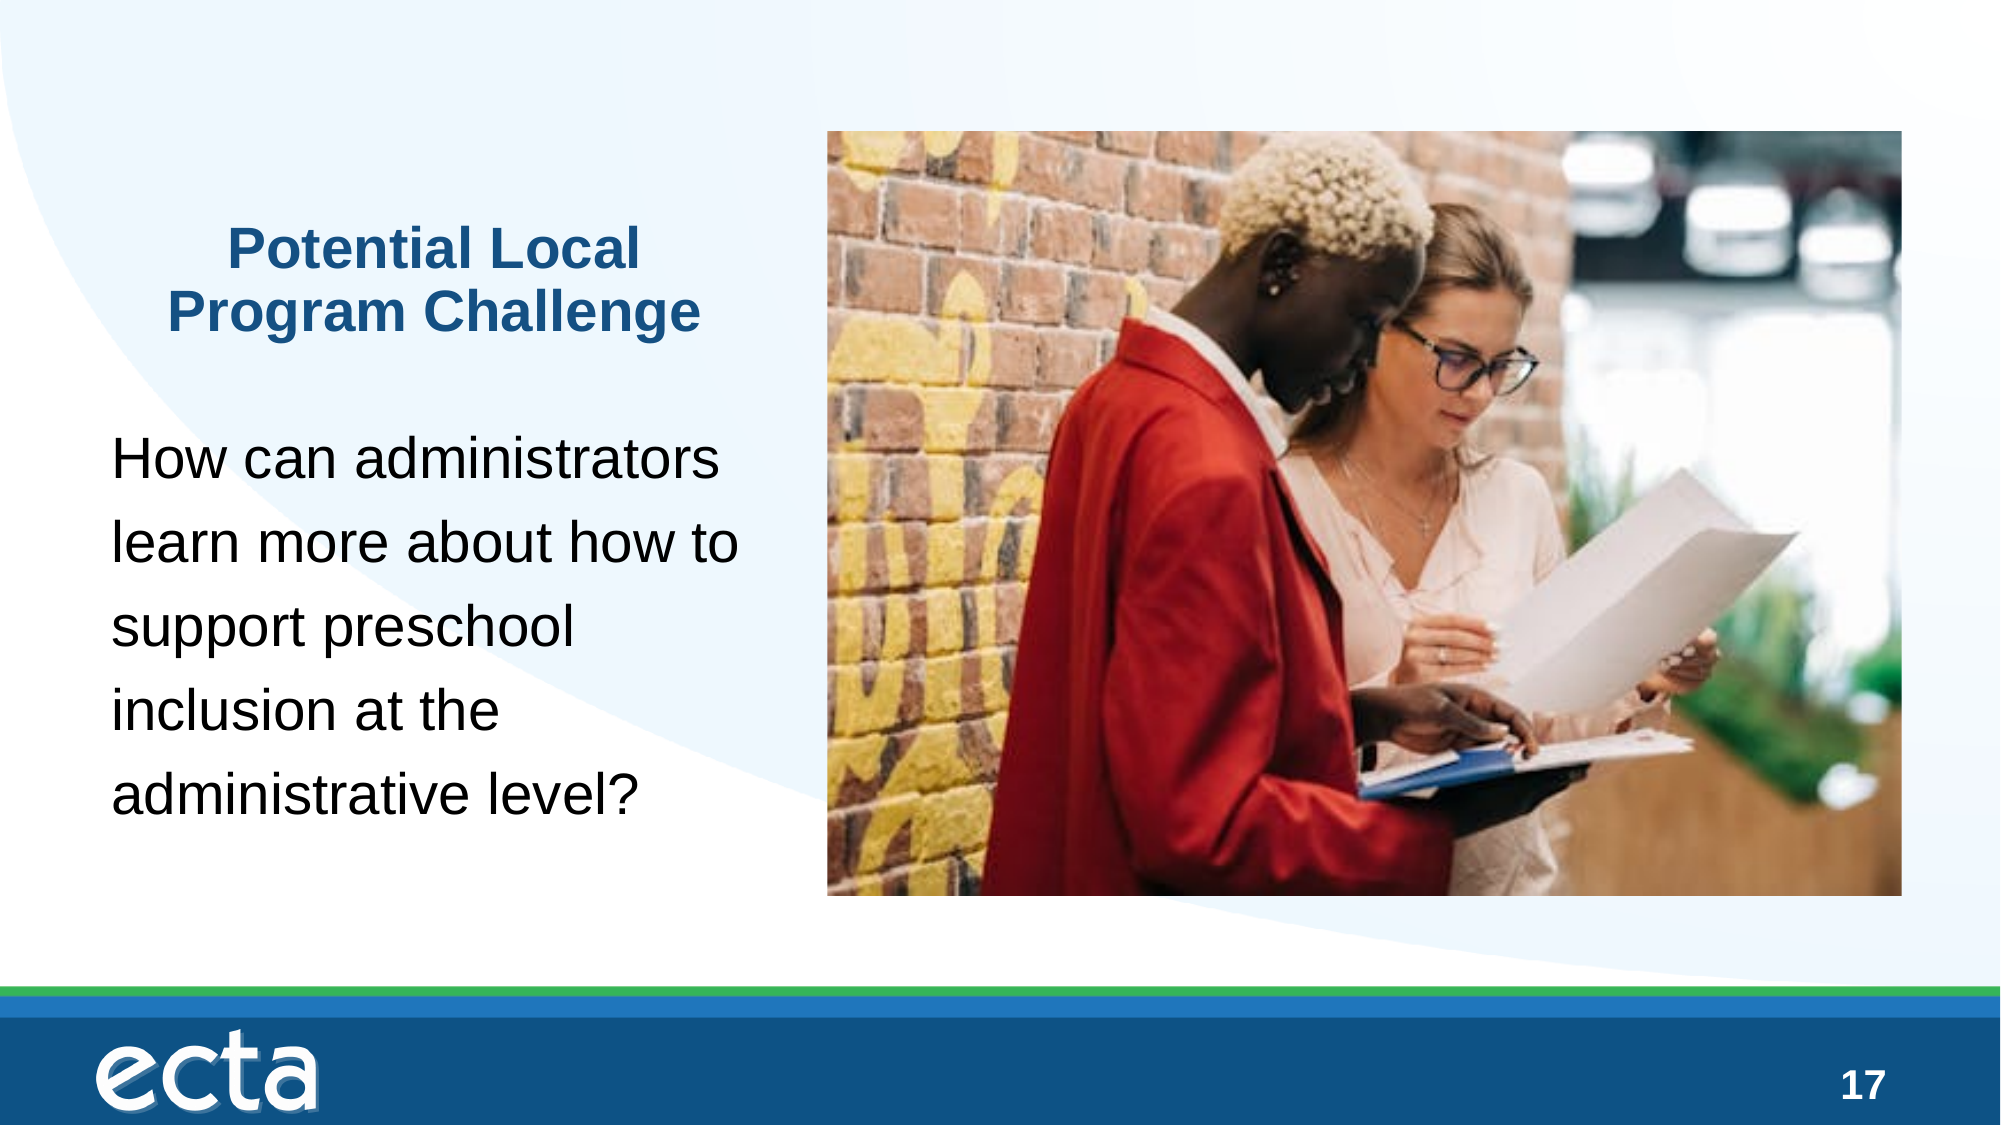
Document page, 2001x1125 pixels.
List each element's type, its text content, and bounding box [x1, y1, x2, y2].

slide_number 17 [1699, 1041, 1902, 1125]
picture [0, 0, 2001, 1125]
list How can administrators learn more about how to support preschool inclusion at the administrative level? [96, 398, 775, 895]
title Potential Local Program Challenge [96, 131, 774, 352]
